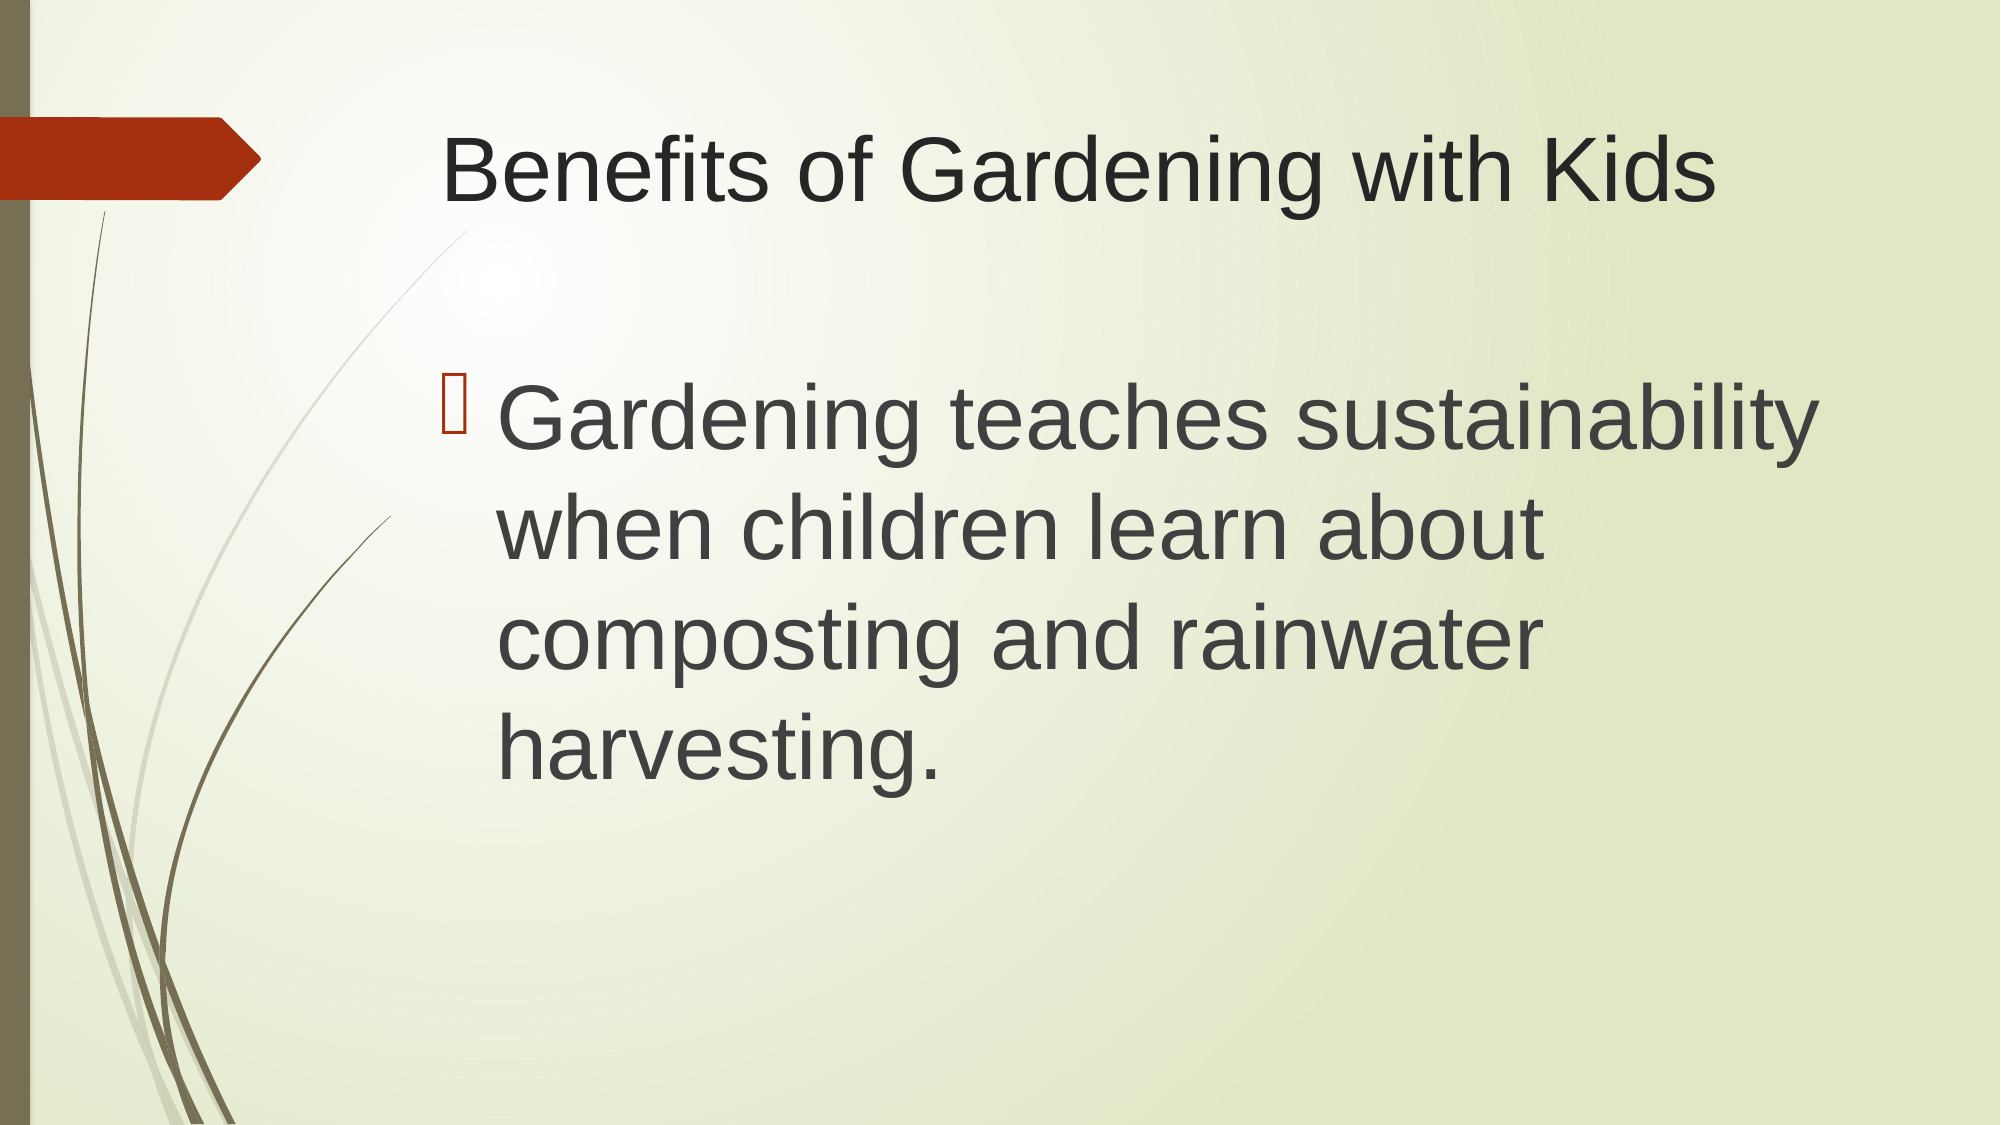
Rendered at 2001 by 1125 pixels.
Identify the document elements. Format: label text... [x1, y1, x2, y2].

list Gardening teaches sustainability when children learn about composting and rainwater harvesting. [424, 350, 1888, 970]
title Benefits of Gardening with Kids [425, 102, 1888, 313]
